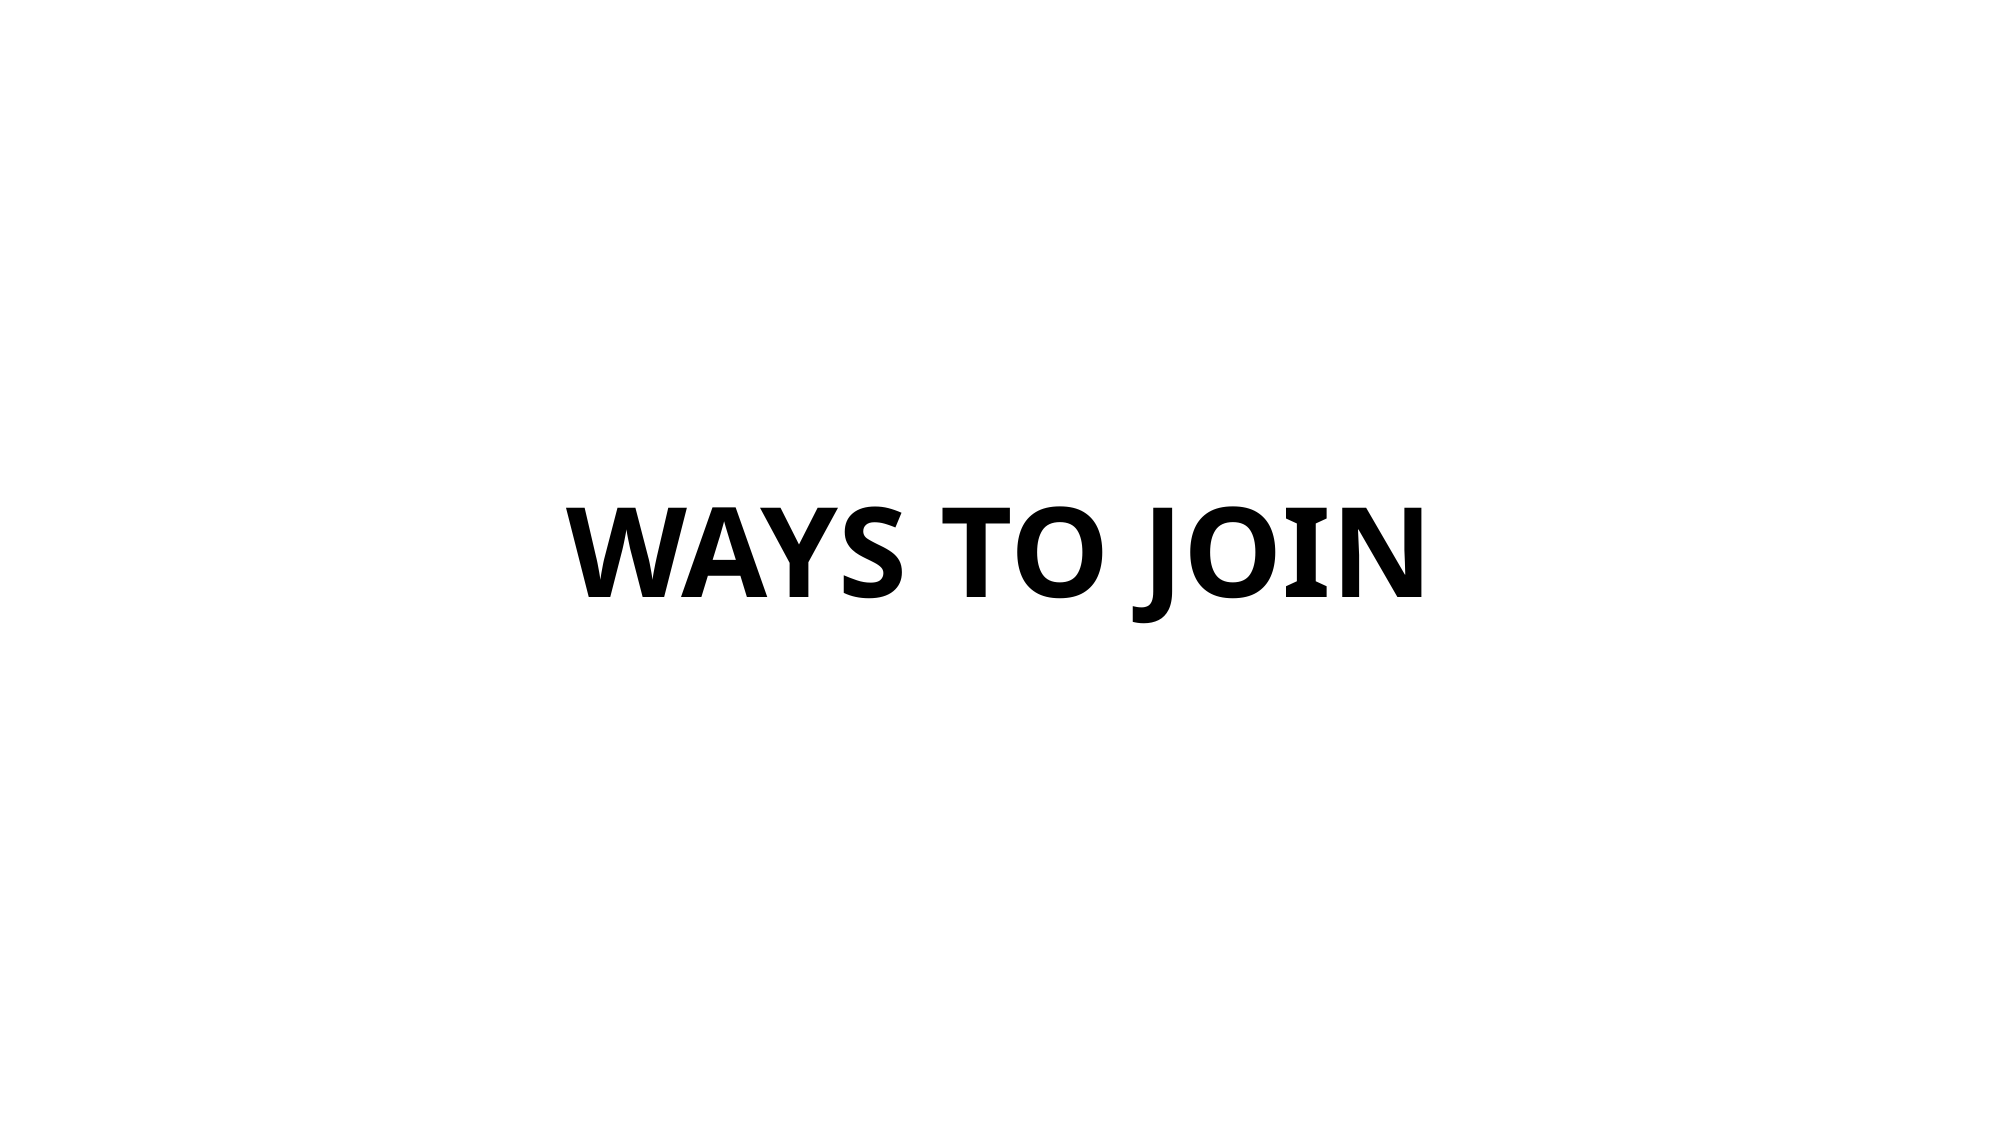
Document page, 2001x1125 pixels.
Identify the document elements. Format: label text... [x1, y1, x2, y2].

title WAYS TO JOIN [137, 180, 1863, 935]
